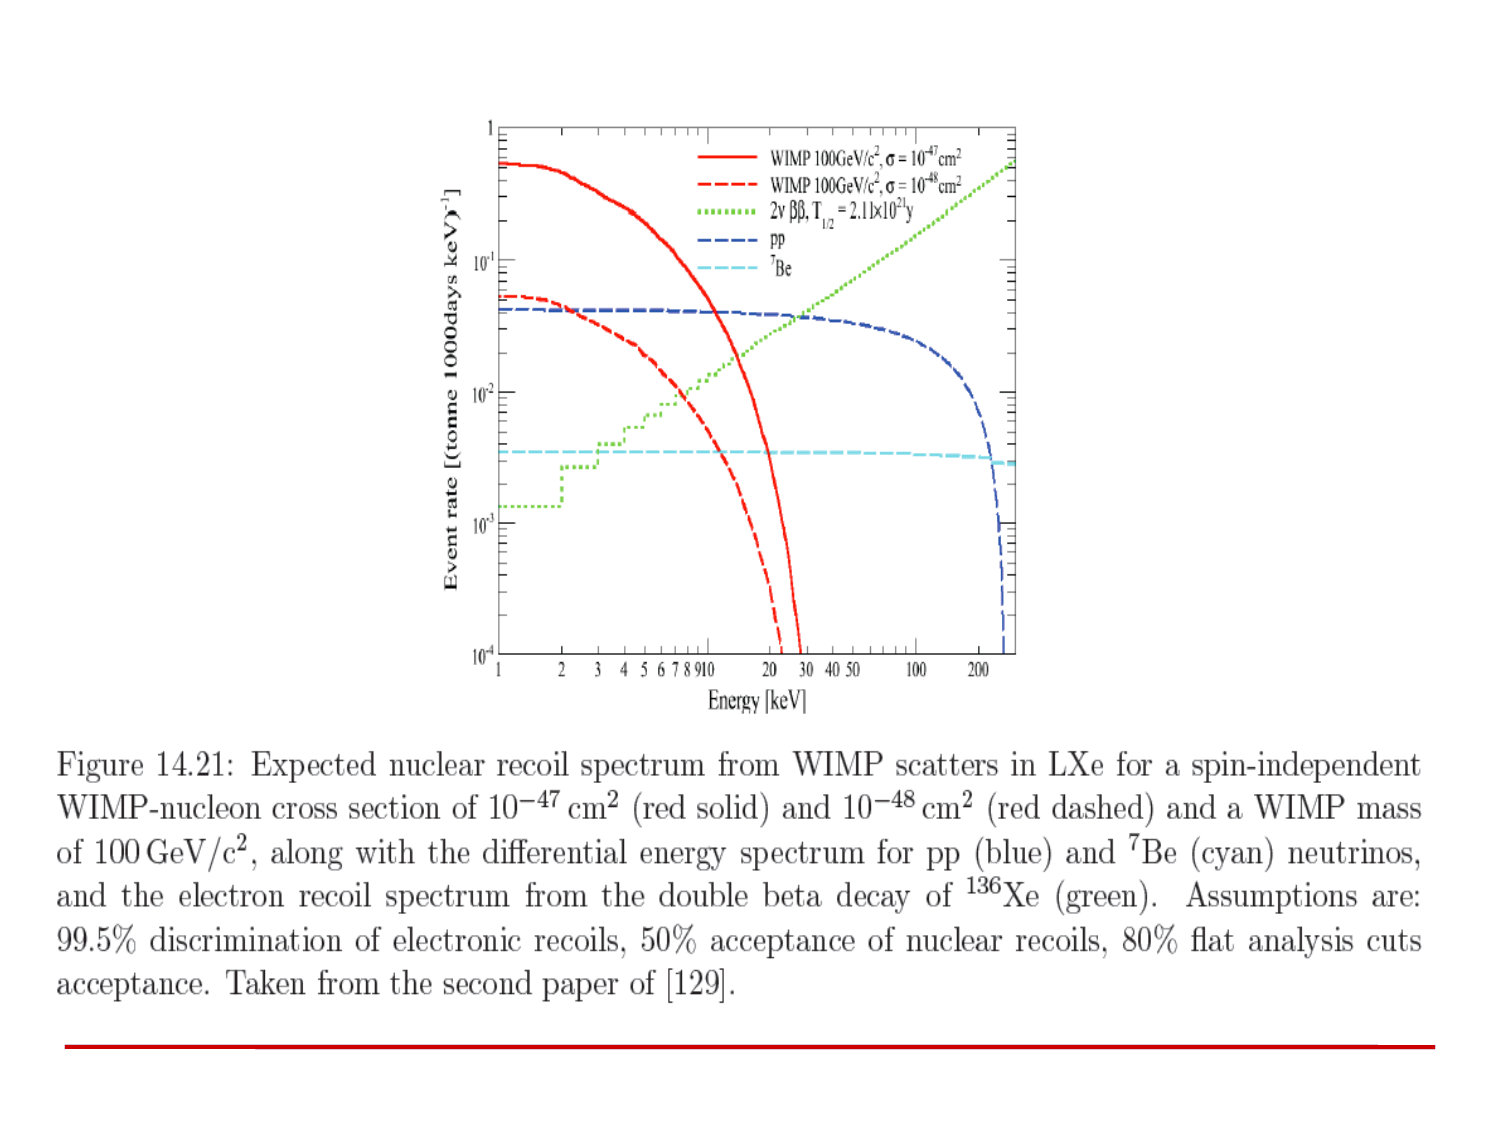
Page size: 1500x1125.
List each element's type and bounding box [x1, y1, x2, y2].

list [41, 101, 1448, 1006]
